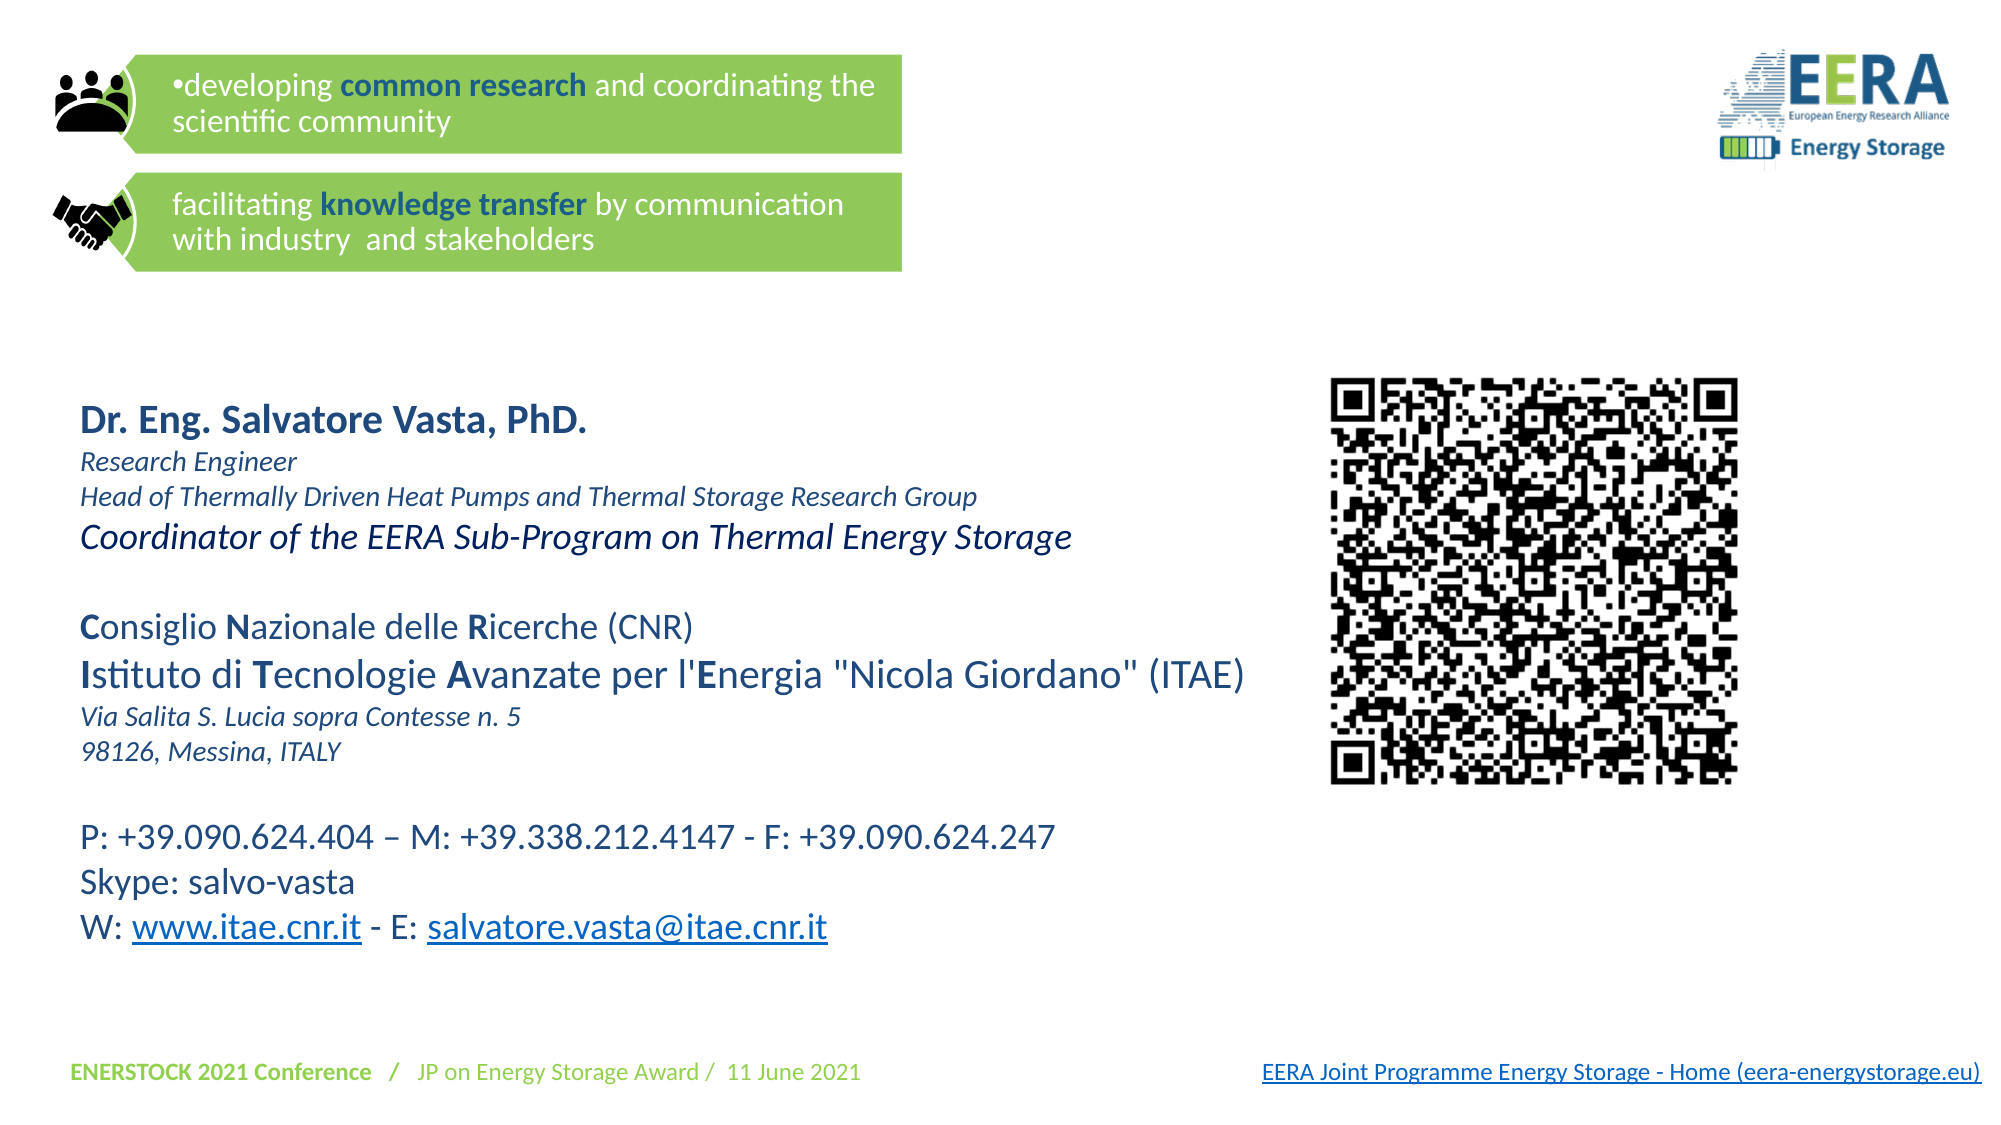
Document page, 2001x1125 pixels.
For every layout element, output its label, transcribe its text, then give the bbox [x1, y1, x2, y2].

picture [1300, 346, 1769, 816]
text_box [48, 49, 904, 274]
text_box Dr. Eng. Salvatore Vasta, PhD. Research Engineer Head of Thermally Driven Heat Pumps and Thermal Storage Research Group Coordinator of the EERA Sub-Program on Thermal Energy Storage Consiglio Nazionale delle Ricerche (CNR) Istituto di Tecnologie Avanzate per l'Energia "Nicola Giordano" (ITAE) Via Salita S. Lucia sopra Contesse n. 5 98126, Messina, ITALY P: +39.090.624.404 – M: +39.338.212.4147 - F: +39.090.624.247 Skype: salvo-vasta W: www.itae.cnr.it - E: salvatore.vasta@itae.cnr.it [65, 384, 1300, 955]
picture [1709, 48, 1983, 177]
